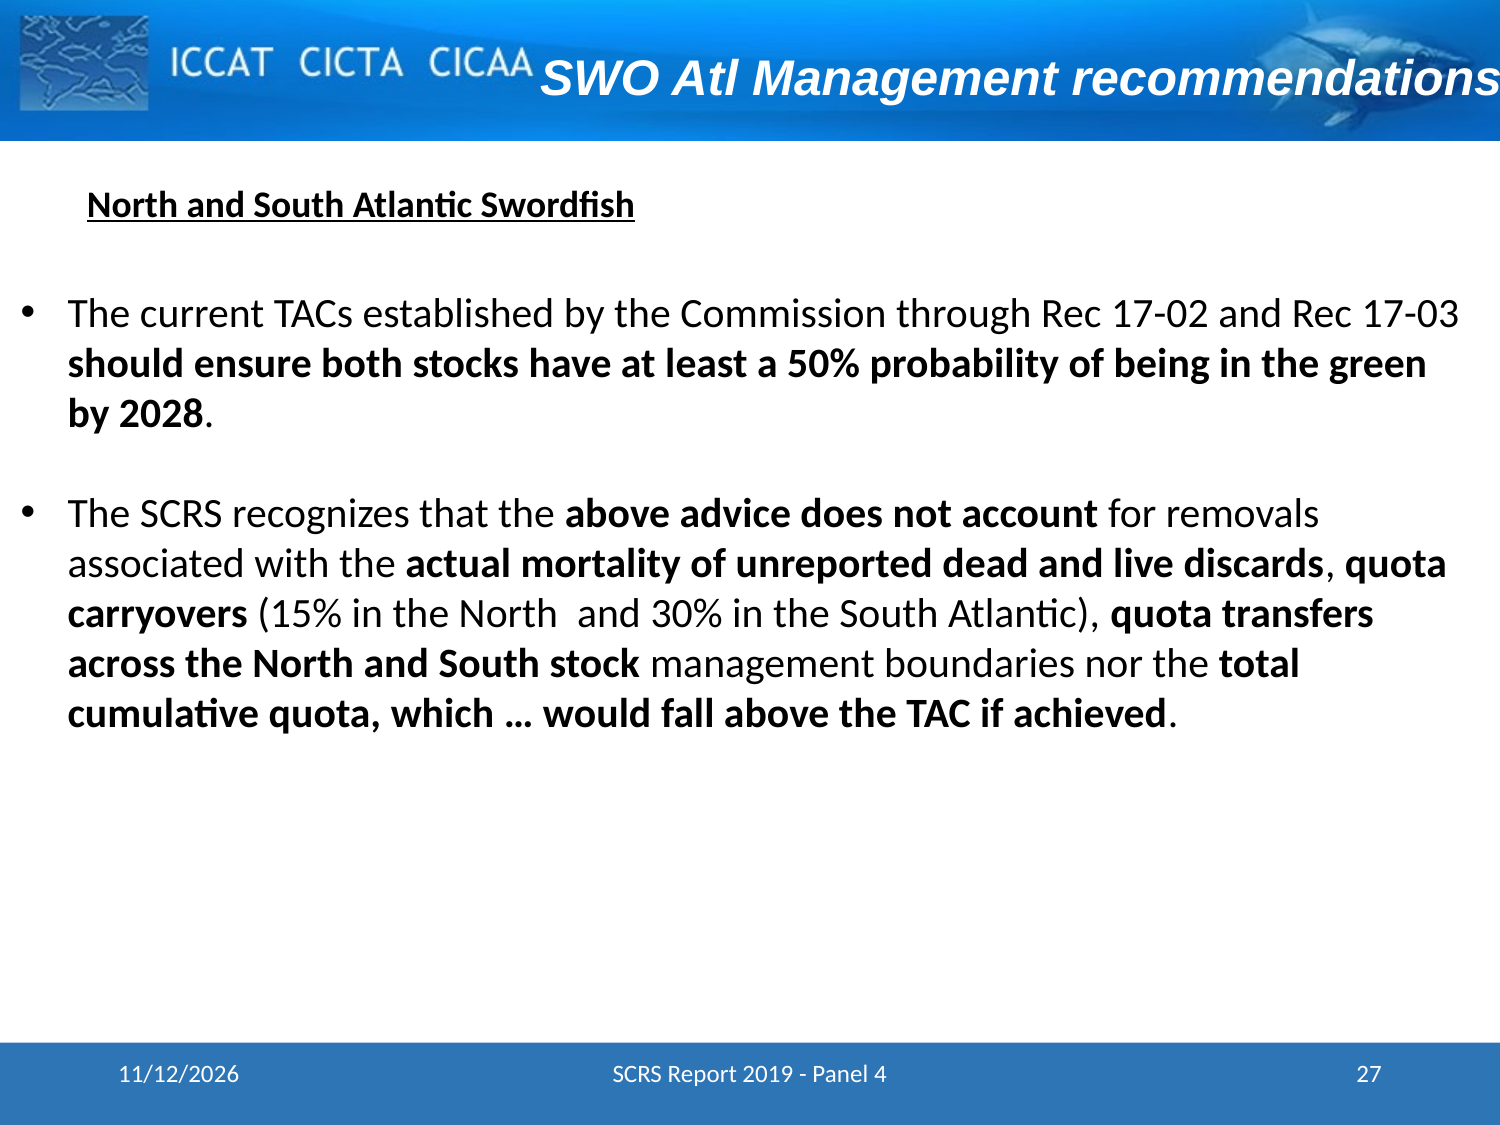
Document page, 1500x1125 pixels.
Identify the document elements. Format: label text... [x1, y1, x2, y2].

slide_number 27 [1059, 1042, 1397, 1103]
text_box SWO Atl Management recommendations [525, 1, 1500, 113]
text_box North and South Atlantic Swordfish [72, 172, 651, 233]
footer SCRS Report 2019 - Panel 4 [496, 1042, 1004, 1103]
slide_number 19-Nov-19 [103, 1042, 441, 1103]
picture [0, 0, 1500, 141]
text_box The current TACs established by the Commission through Rec 17-02 and Rec 17-03 should ensure both stocks have at least a 50% probability of being in the green by 2028. The SCRS recognizes that the above advice does not account for removals associated with the actual mortality of unreported dead and live discards, quota carryovers (15% in the North and 30% in the South Atlantic), quota transfers across the North and South stock management boundaries nor the total cumulative quota, which … would fall above the TAC if achieved. [5, 278, 1489, 744]
